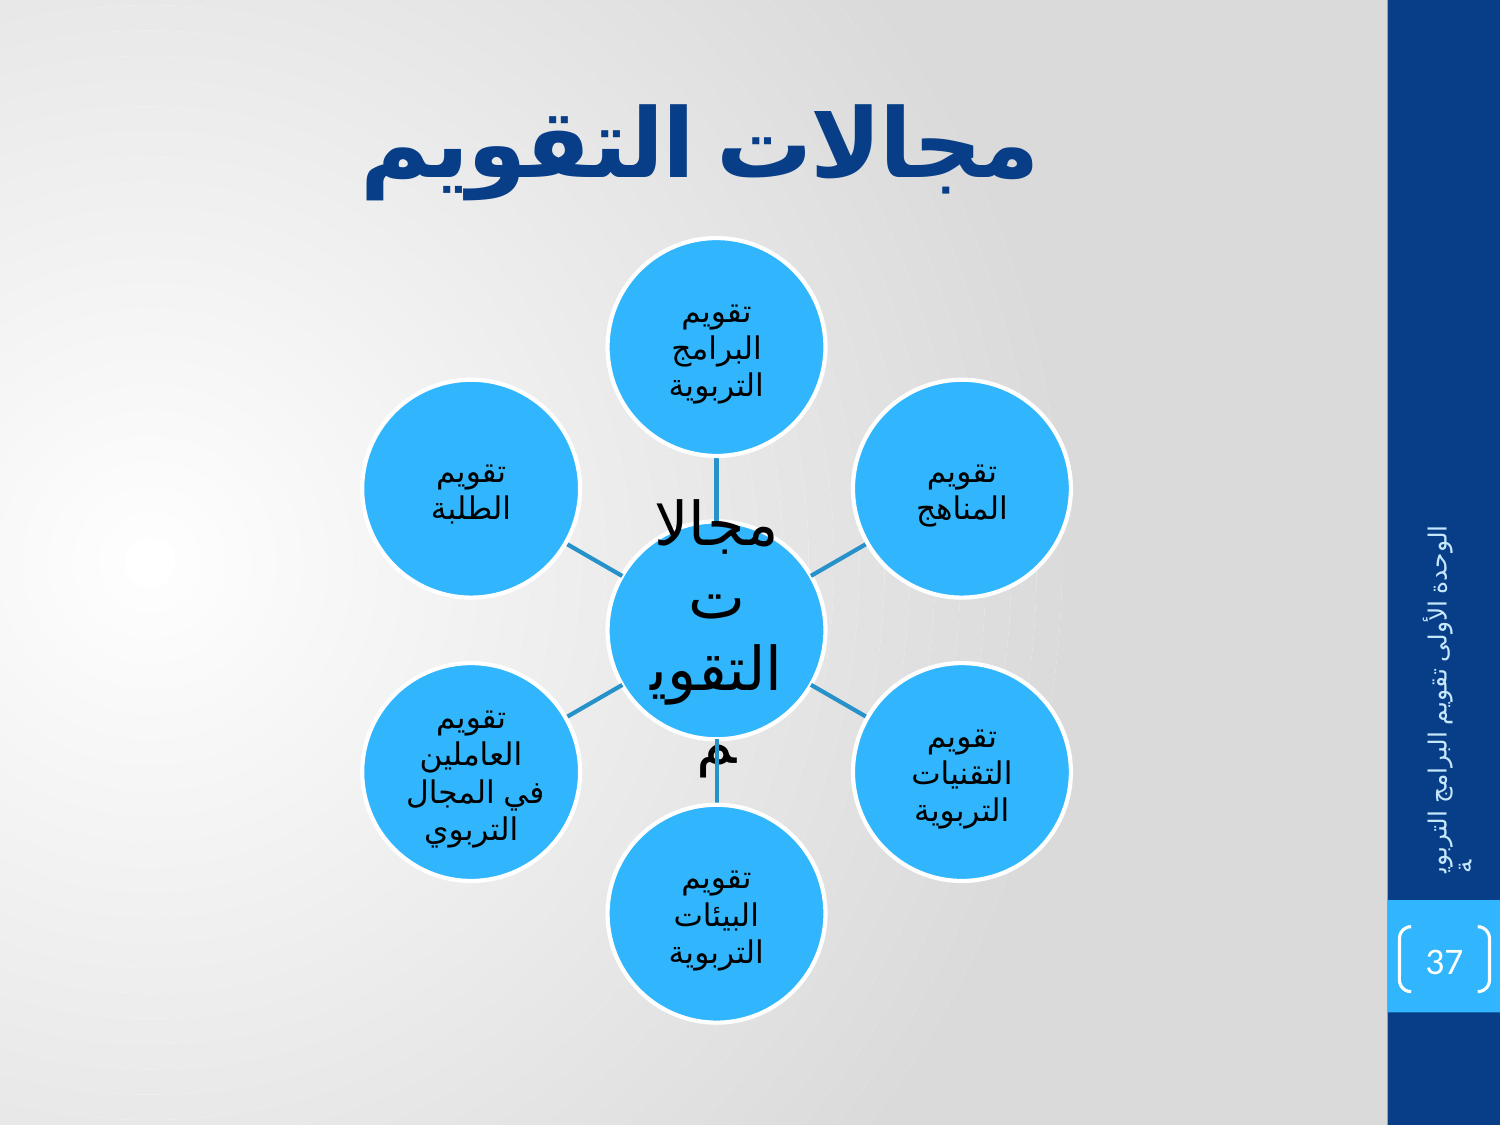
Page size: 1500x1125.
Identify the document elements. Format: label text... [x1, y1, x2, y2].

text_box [70, 236, 1363, 1024]
footer الوحدة الأولى تقويم البرامج التربوية [1408, 500, 1469, 889]
title مجالات التقويم [75, 45, 1325, 231]
slide_number 37 [1397, 925, 1492, 994]
